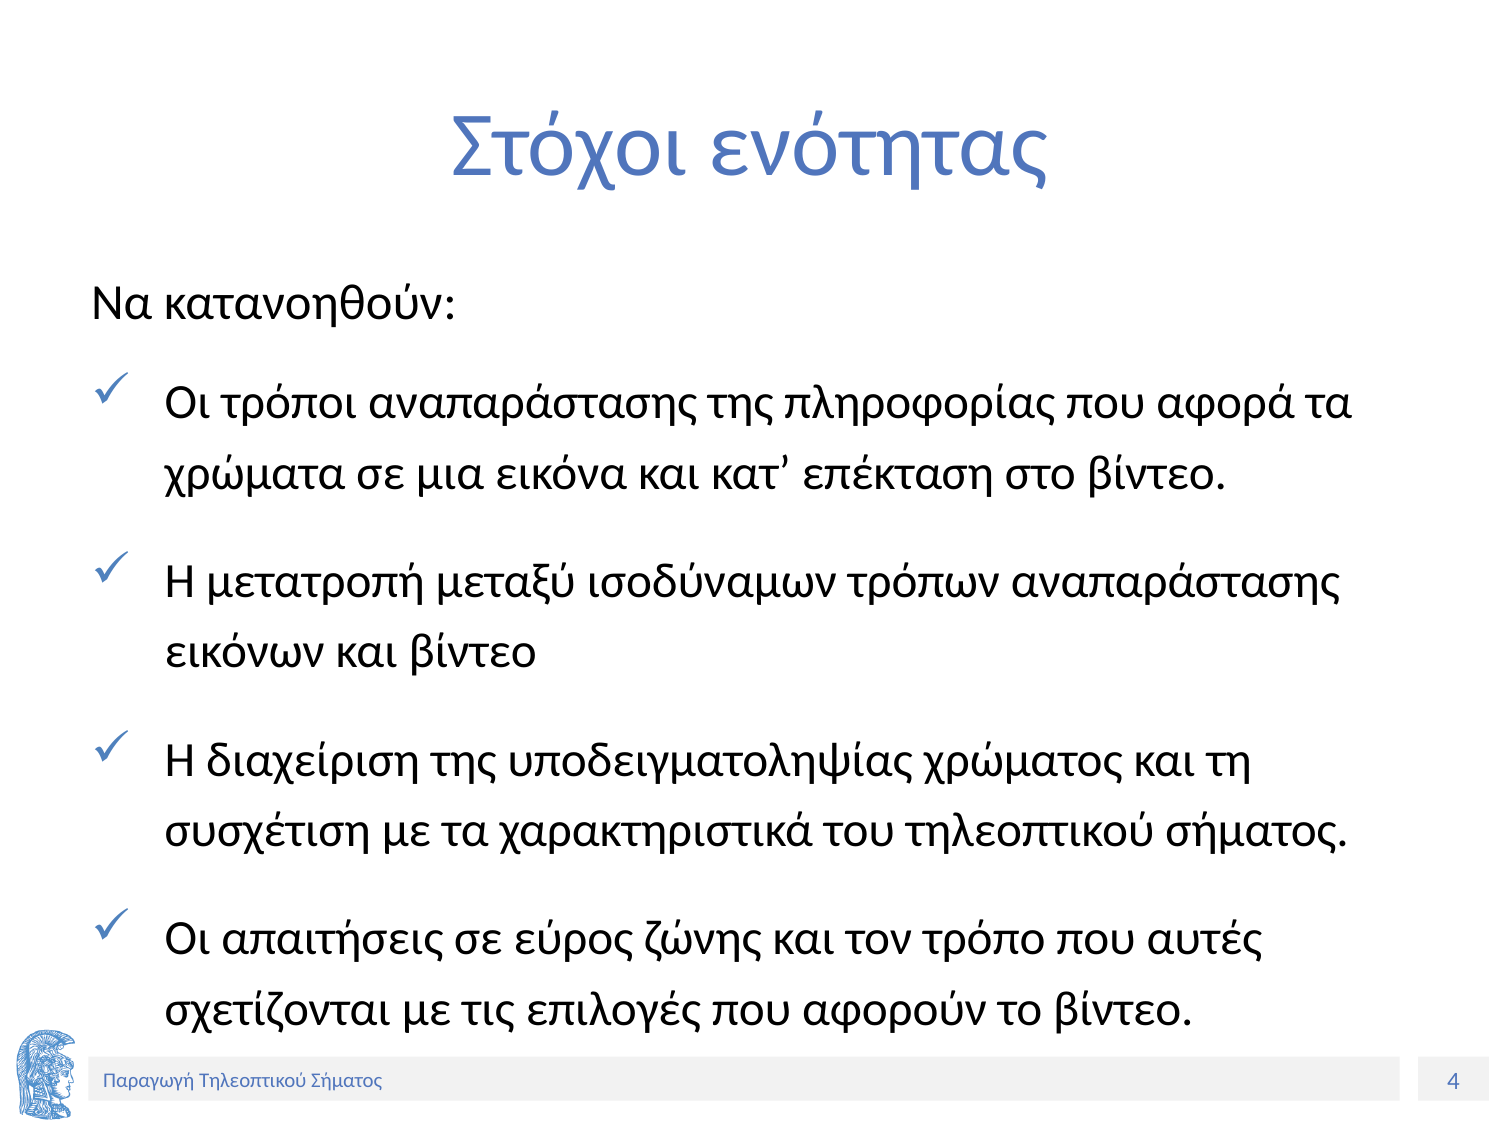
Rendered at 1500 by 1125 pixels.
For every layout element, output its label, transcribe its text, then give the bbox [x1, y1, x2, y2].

picture [9, 1026, 81, 1120]
list Να κατανοηθούν: Οι τρόποι αναπαράστασης της πληροφορίας που αφορά τα χρώματα σε μια εικόνα και κατ’ επέκταση στο βίντεο. Η μετατροπή μεταξύ ισοδύναμων τρόπων αναπαράστασης εικόνων και βίντεο Η διαχείριση της υποδειγματοληψίας χρώματος και τη συσχέτιση με τα χαρακτηριστικά του τηλεοπτικού σήματος. Οι απαιτήσεις σε εύρος ζώνης και τον τρόπο που αυτές σχετίζονται με τις επιλογές που αφορούν το βίντεο. [76, 255, 1483, 1047]
title Στόχοι ενότητας [75, 45, 1425, 233]
